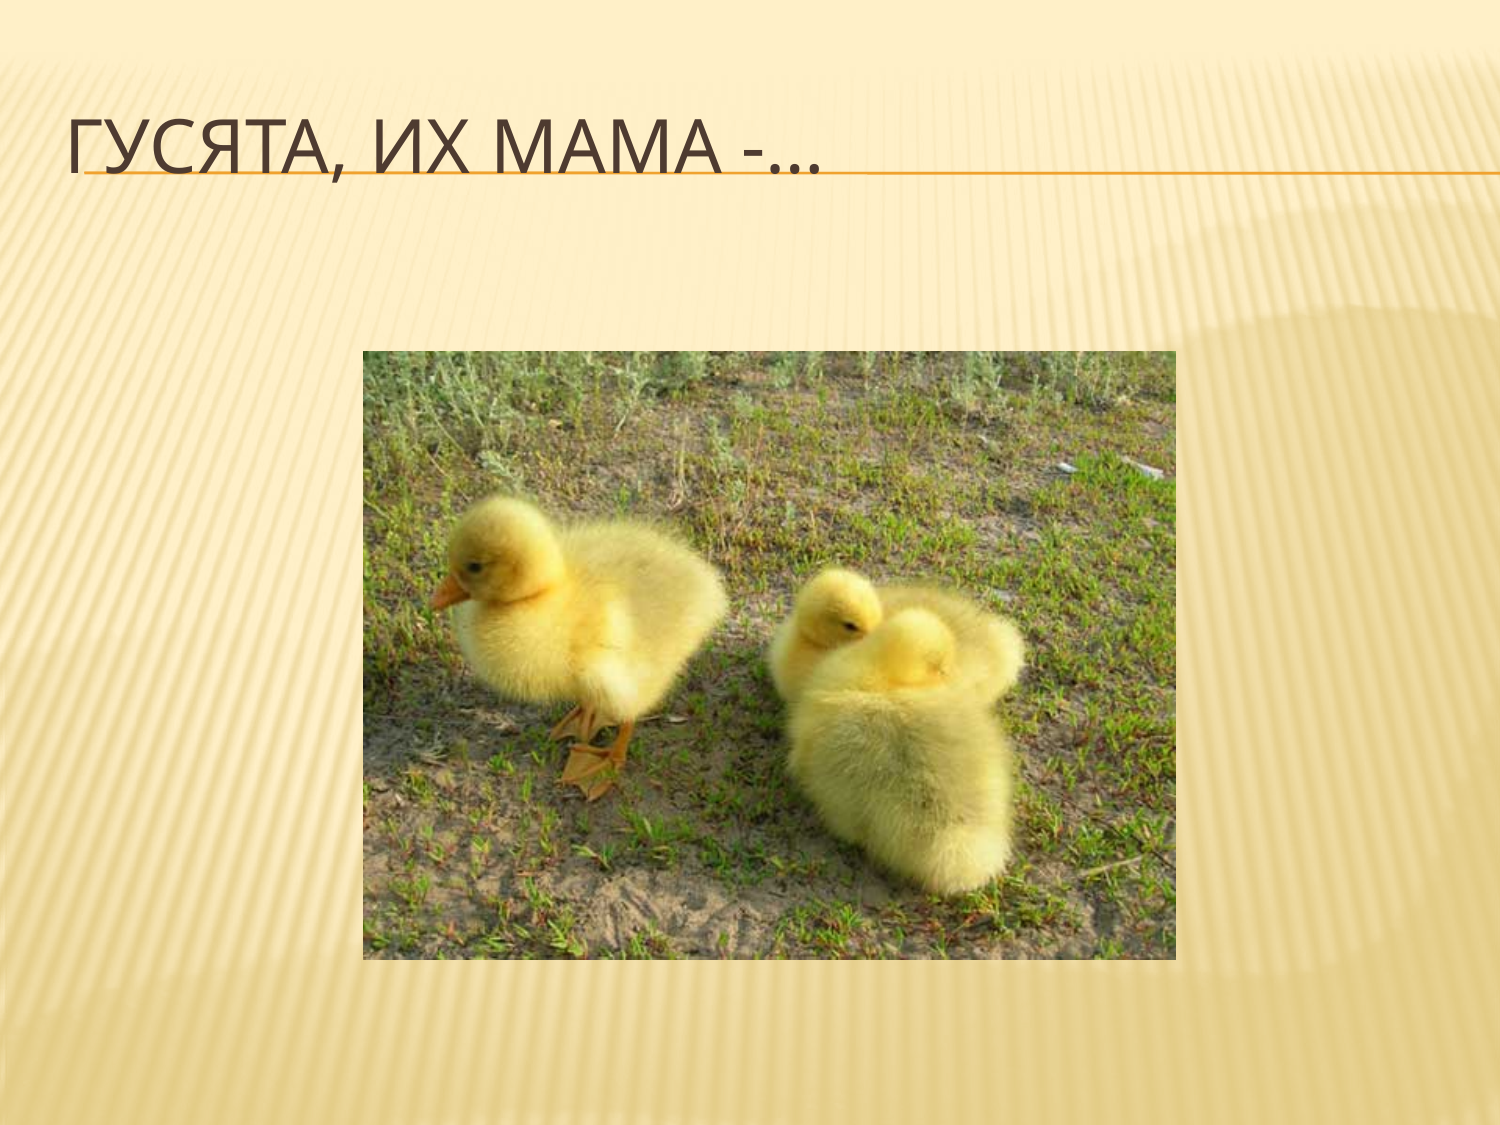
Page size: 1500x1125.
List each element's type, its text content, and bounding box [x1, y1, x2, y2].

picture [362, 351, 1176, 960]
title Гусята, их мама -… [50, 75, 1475, 213]
